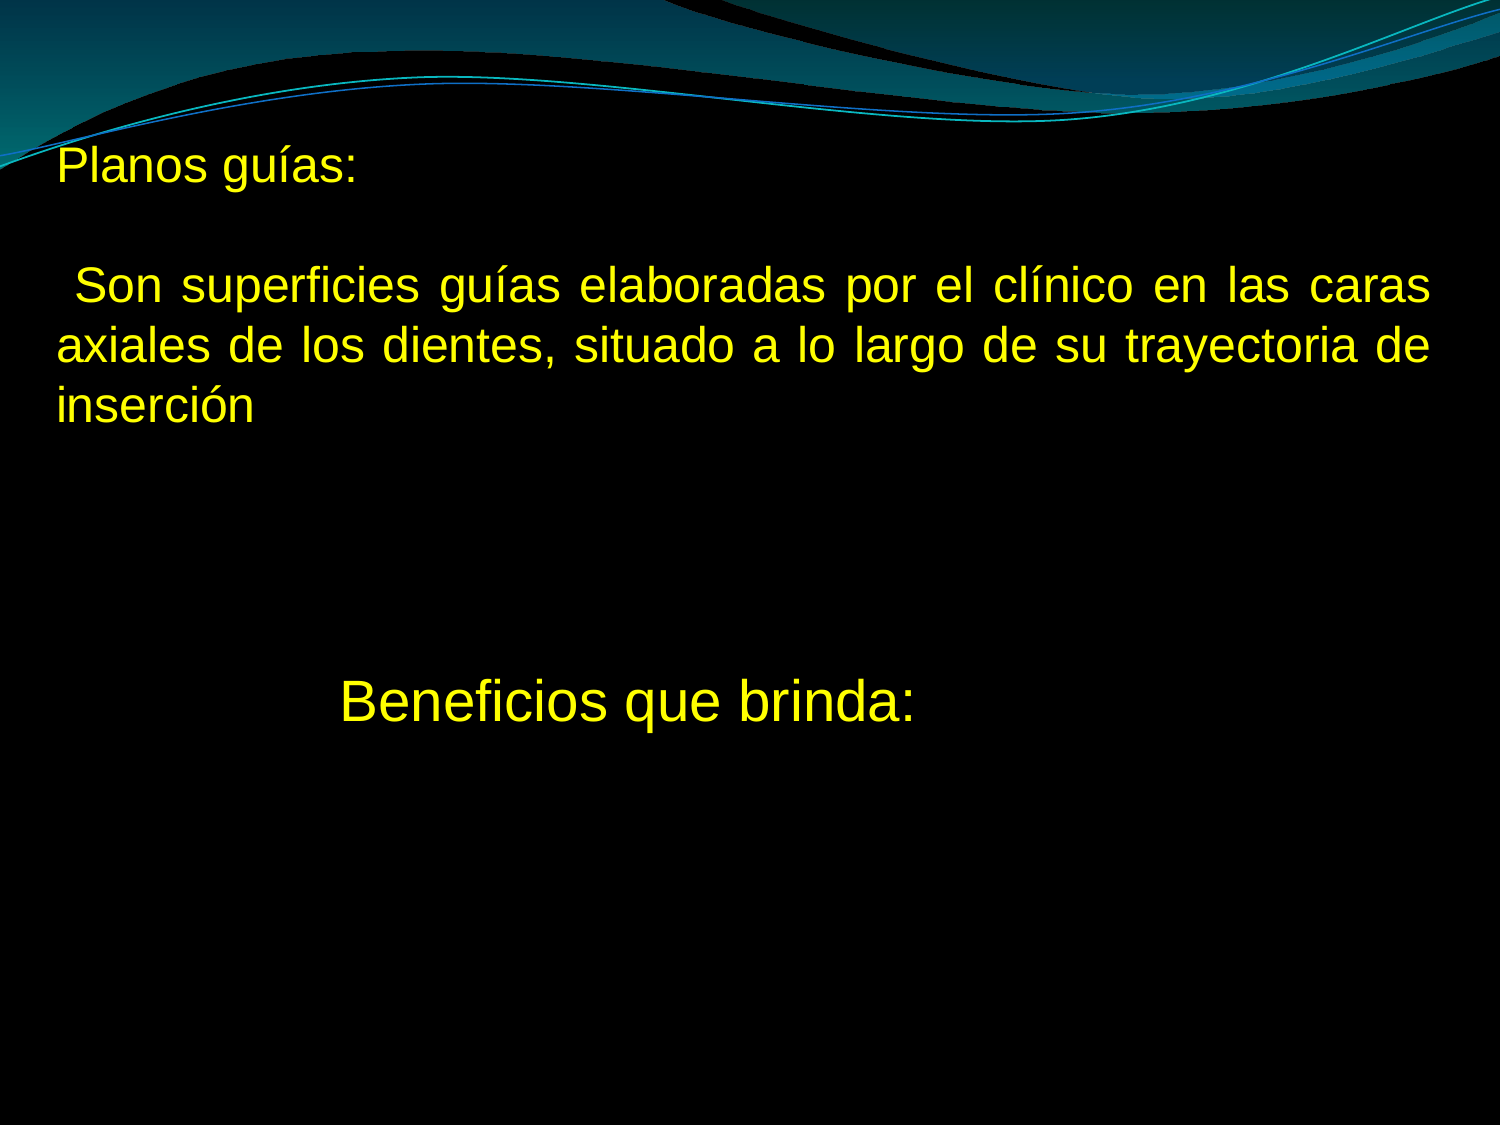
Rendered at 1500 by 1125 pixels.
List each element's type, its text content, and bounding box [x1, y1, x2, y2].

text_box Planos guías: Son superficies guías elaboradas por el clínico en las caras axiales de los dientes, situado a lo largo de su trayectoria de inserción [41, 125, 1447, 441]
text_box Beneficios que brinda: [324, 655, 942, 741]
